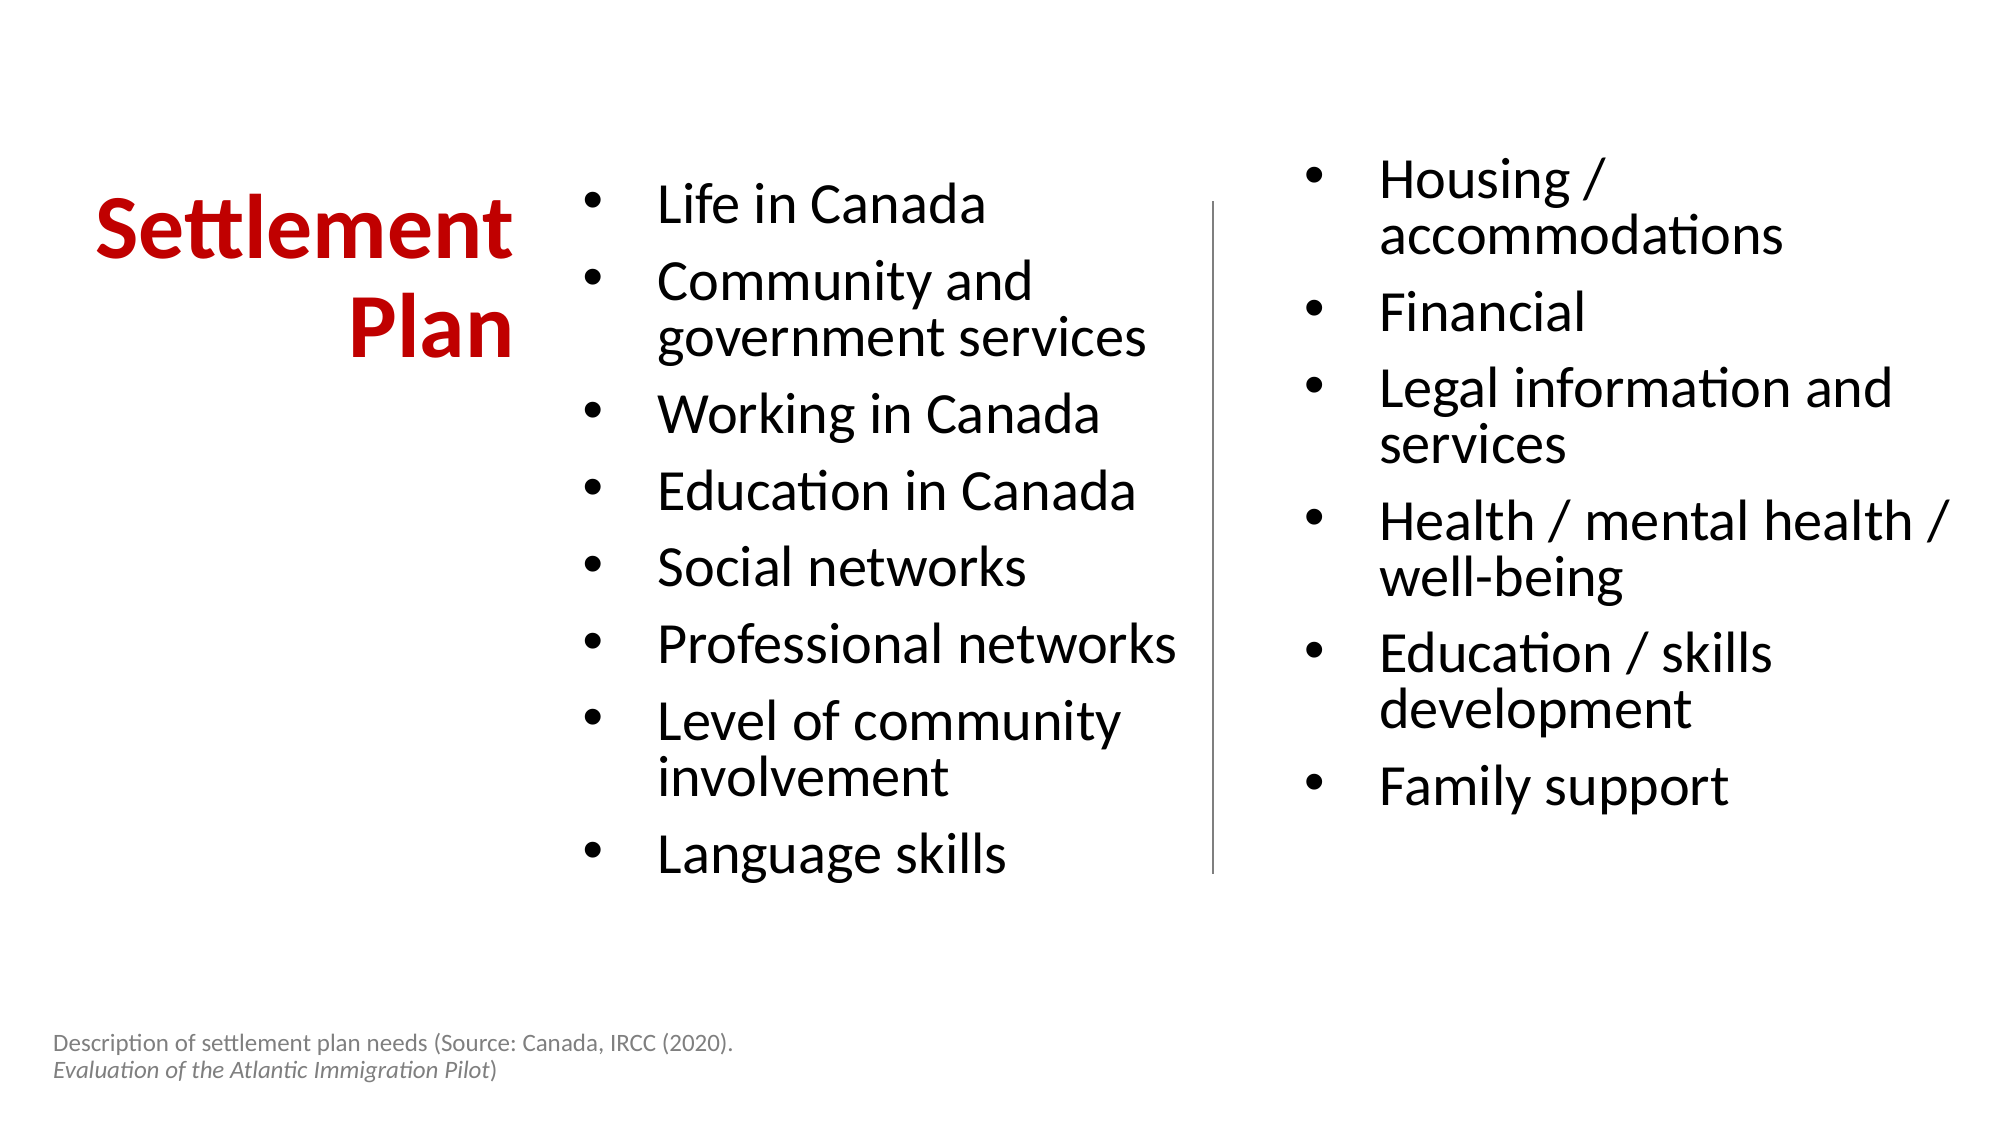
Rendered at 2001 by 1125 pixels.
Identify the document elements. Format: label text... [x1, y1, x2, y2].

title Settlement Plan [73, 171, 530, 421]
text_box Life in Canada Community and government services Working in Canada Education in Canada Social networks Professional networks Level of community involvement Language skills [567, 171, 1213, 954]
text_box Housing / accommodations Financial Legal information and services Health / mental health / well-being Education / skills development Family support [1289, 146, 1974, 929]
text_box Description of settlement plan needs (Source: Canada, IRCC (2020). Evaluation of the Atlantic Immigration Pilot) [38, 1022, 853, 1092]
